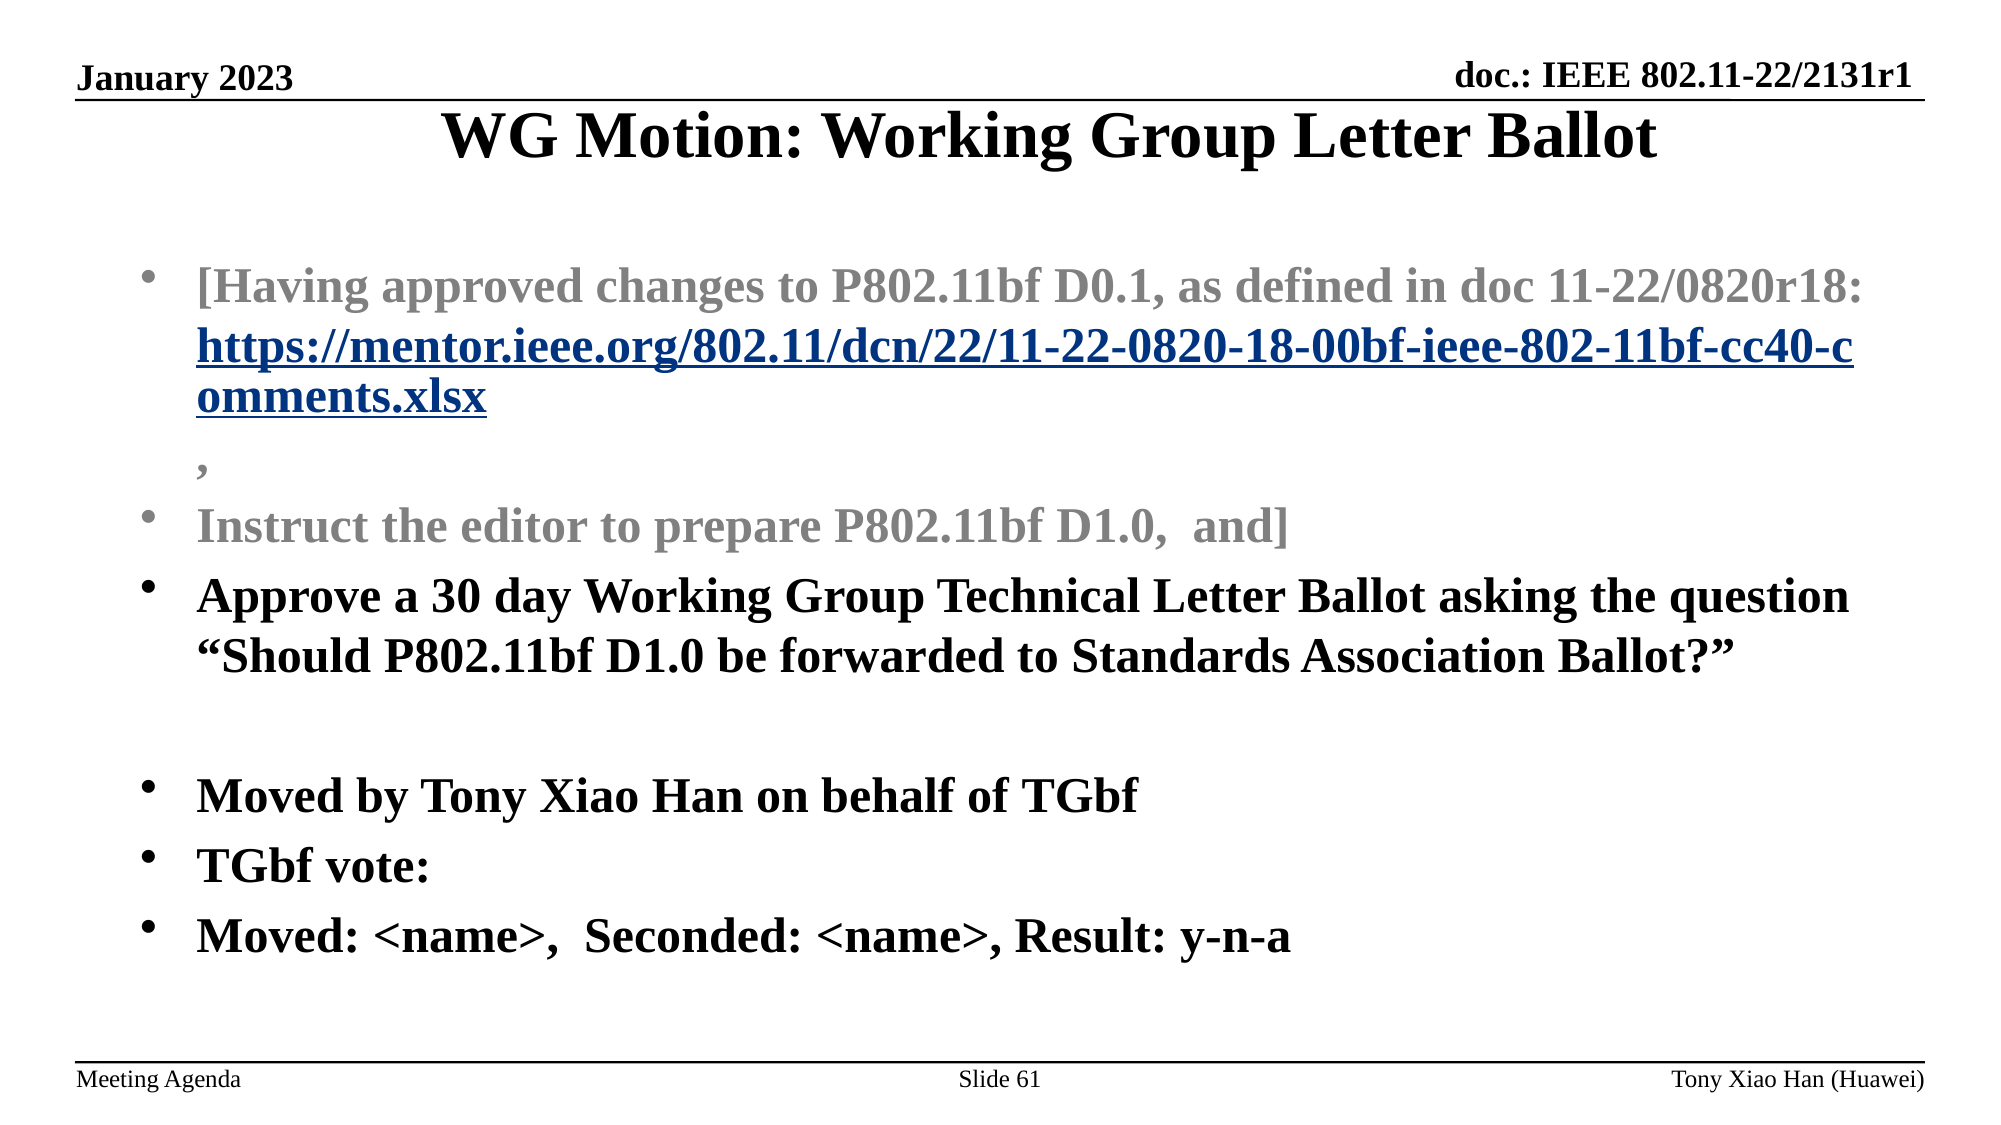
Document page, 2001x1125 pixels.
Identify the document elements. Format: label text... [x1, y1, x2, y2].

text_box [Having approved changes to P802.11bf D0.1, as defined in doc 11-22/0820r18: https://mentor.ieee.org/802.11/dcn/22/11-22-0820-18-00bf-ieee-802-11bf-cc40-comments.xlsx, Instruct the editor to prepare P802.11bf D1.0, and] Approve a 30 day Working Group Technical Letter Ballot asking the question “Should P802.11bf D1.0 be forwarded to Standards Association Ballot?” Moved by Tony Xiao Han on behalf of TGbf TGbf vote: Moved: <name>, Seconded: <name>, Result: y-n-a [125, 212, 1888, 1013]
text_box WG Motion: Working Group Letter Ballot [362, 87, 1738, 175]
